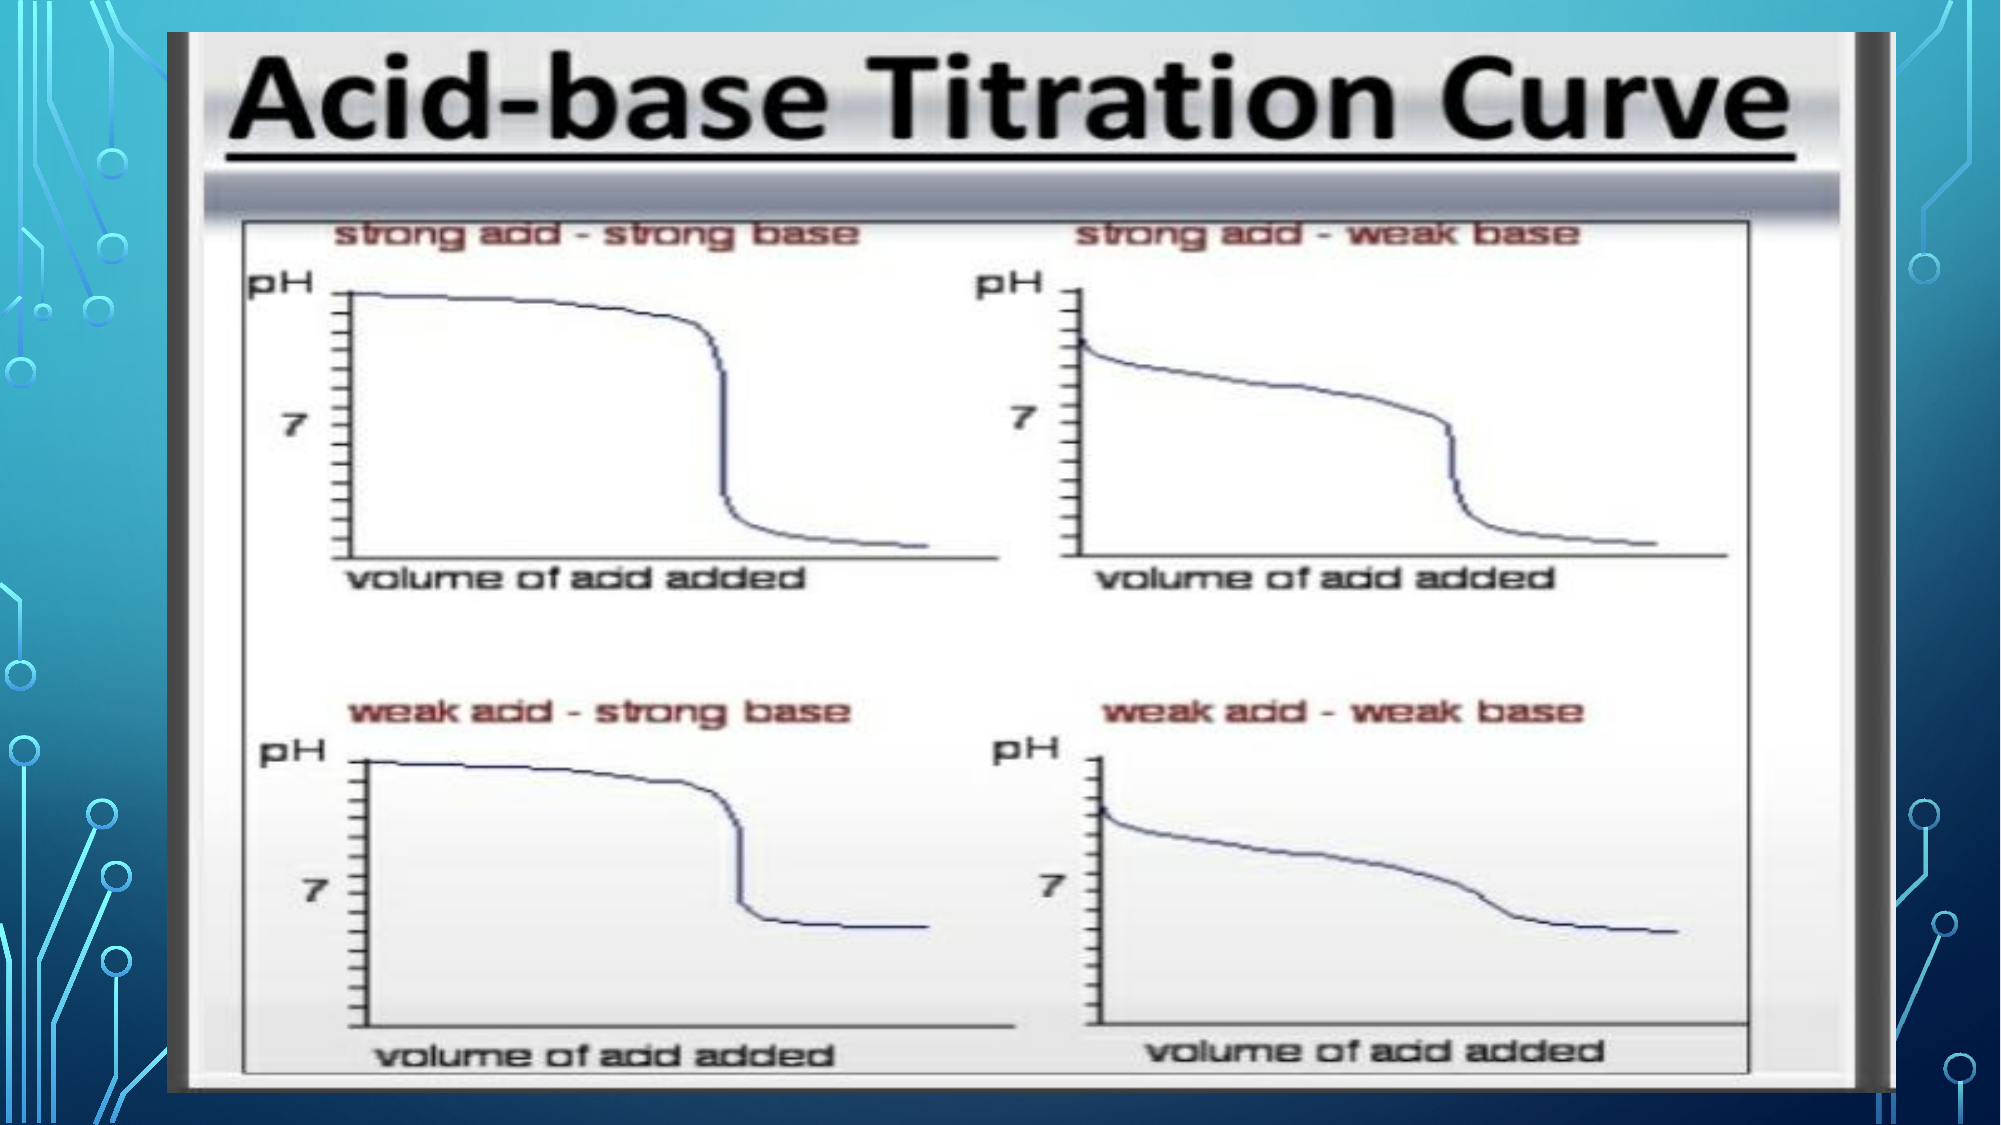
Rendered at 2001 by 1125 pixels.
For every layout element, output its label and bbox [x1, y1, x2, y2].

list [166, 31, 1896, 1094]
